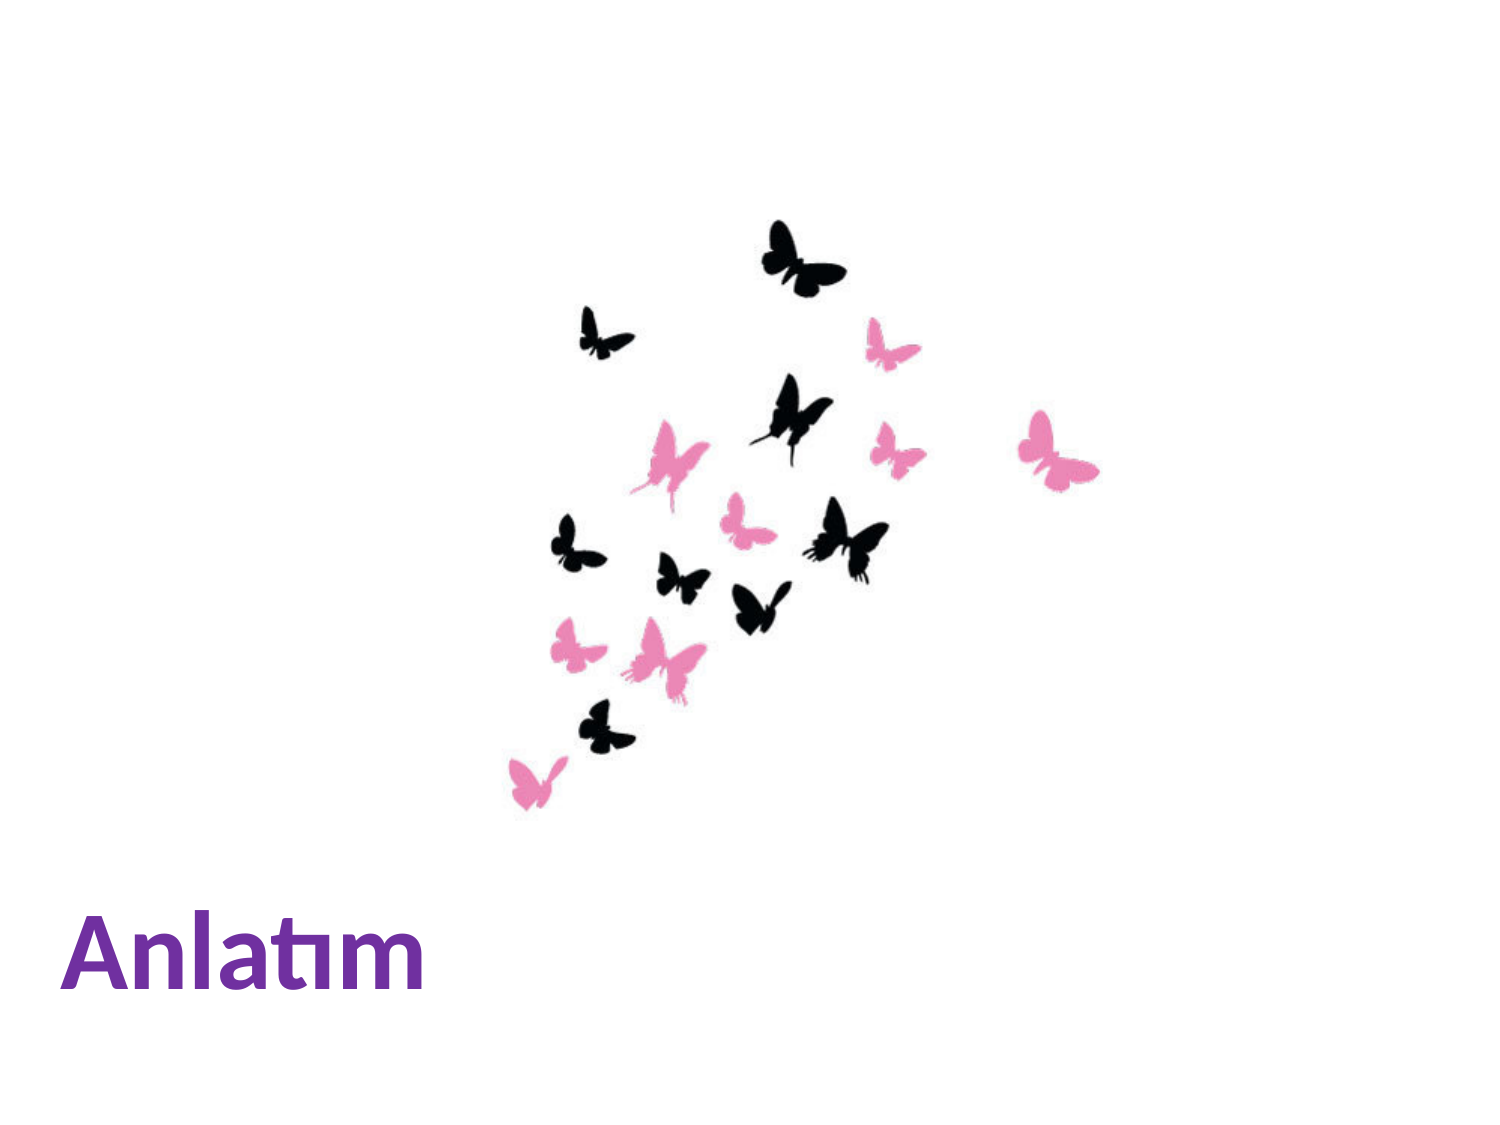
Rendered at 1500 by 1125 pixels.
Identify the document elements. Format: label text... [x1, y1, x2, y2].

text_box Anlatım [45, 869, 471, 1020]
picture [466, 196, 1112, 842]
